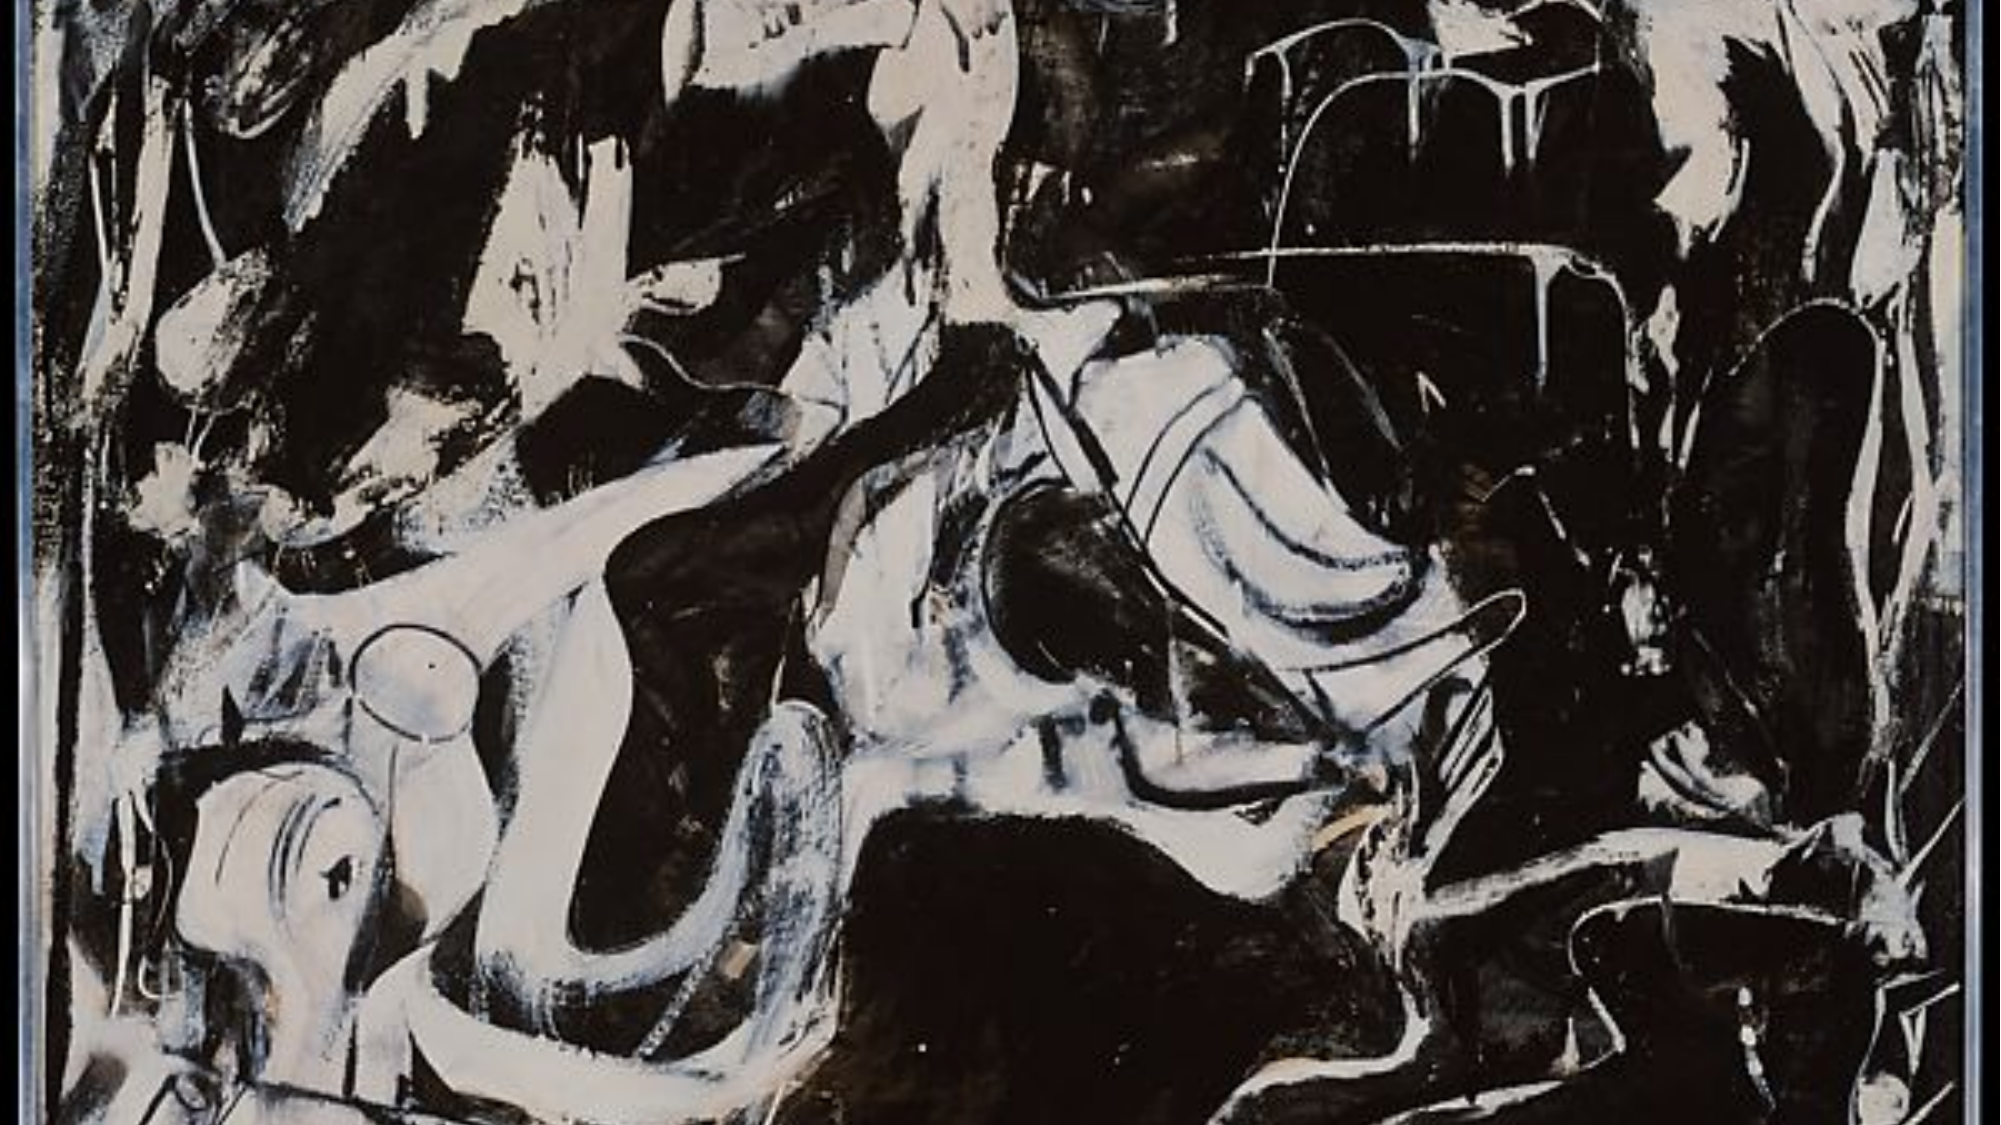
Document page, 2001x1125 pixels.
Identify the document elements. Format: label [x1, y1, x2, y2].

list [0, 0, 2000, 1125]
